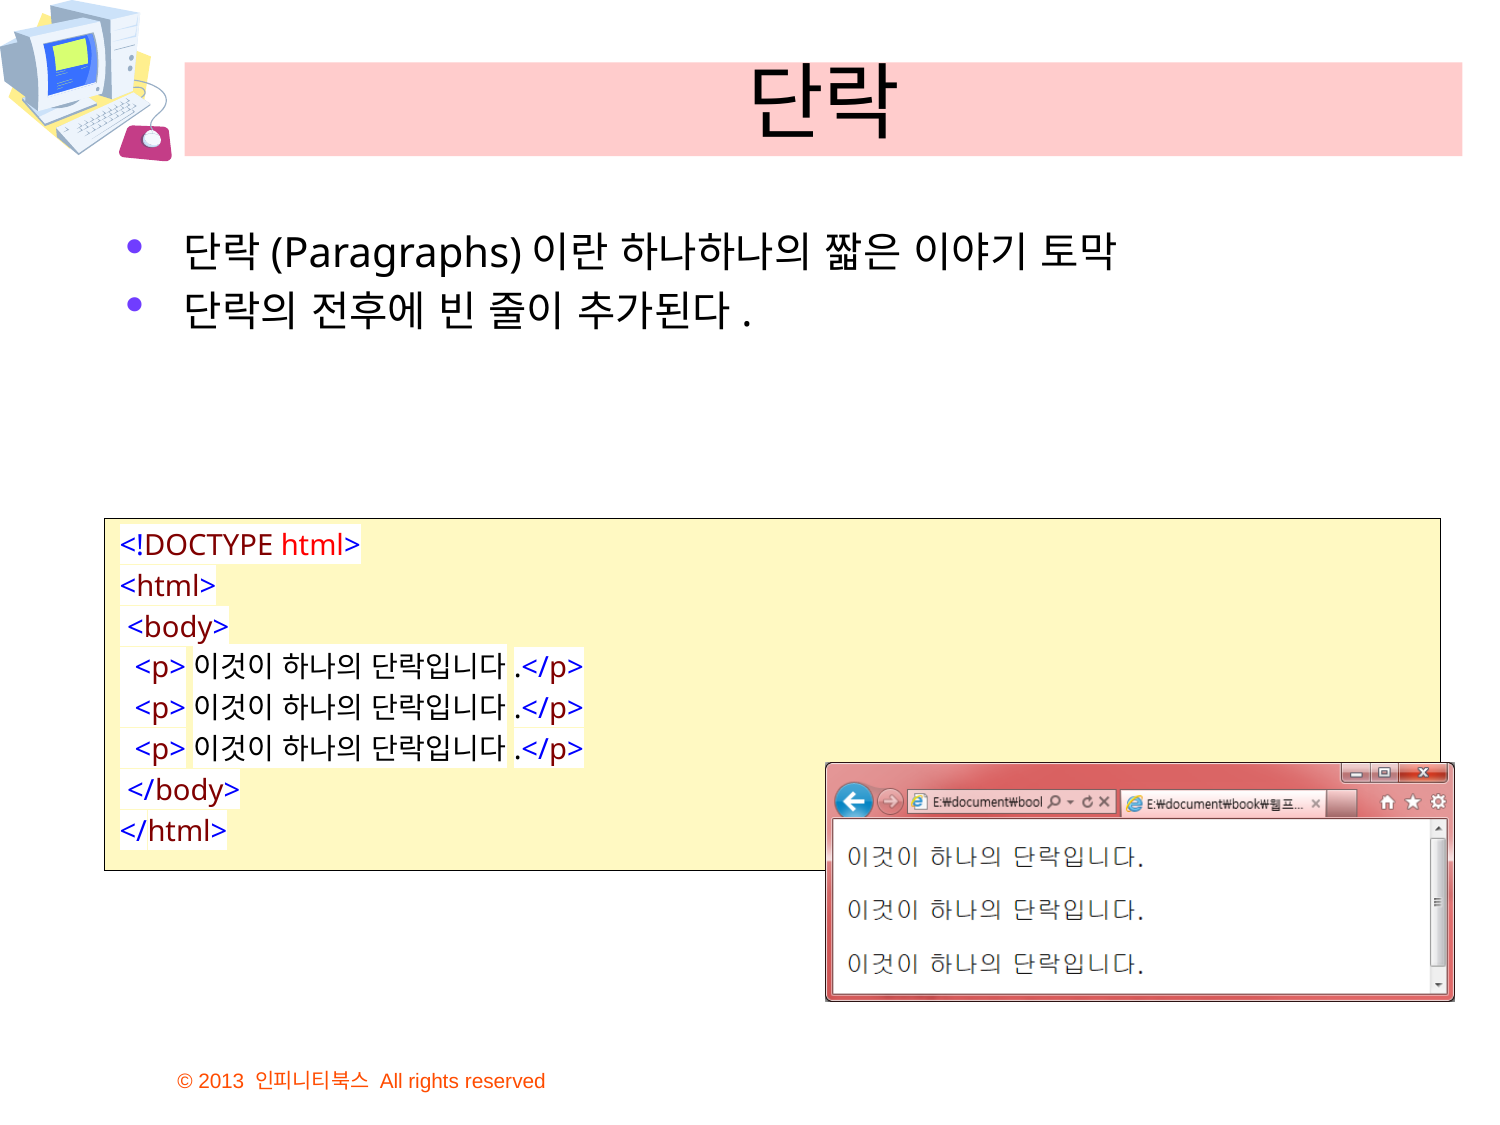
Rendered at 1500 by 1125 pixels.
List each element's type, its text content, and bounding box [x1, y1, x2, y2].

list 단락(Paragraphs)이란 하나하나의 짧은 이야기 토막 단락의 전후에 빈 줄이 추가된다. [112, 218, 1460, 900]
picture [825, 762, 1455, 1003]
title 단락 [184, 62, 1463, 157]
text_box <!DOCTYPE html> <html> <body> <p>이것이 하나의 단락입니다.</p> <p>이것이 하나의 단락입니다.</p> <p>이것이 하나의 단락입니다.</p> </body> </html> [104, 518, 1441, 871]
